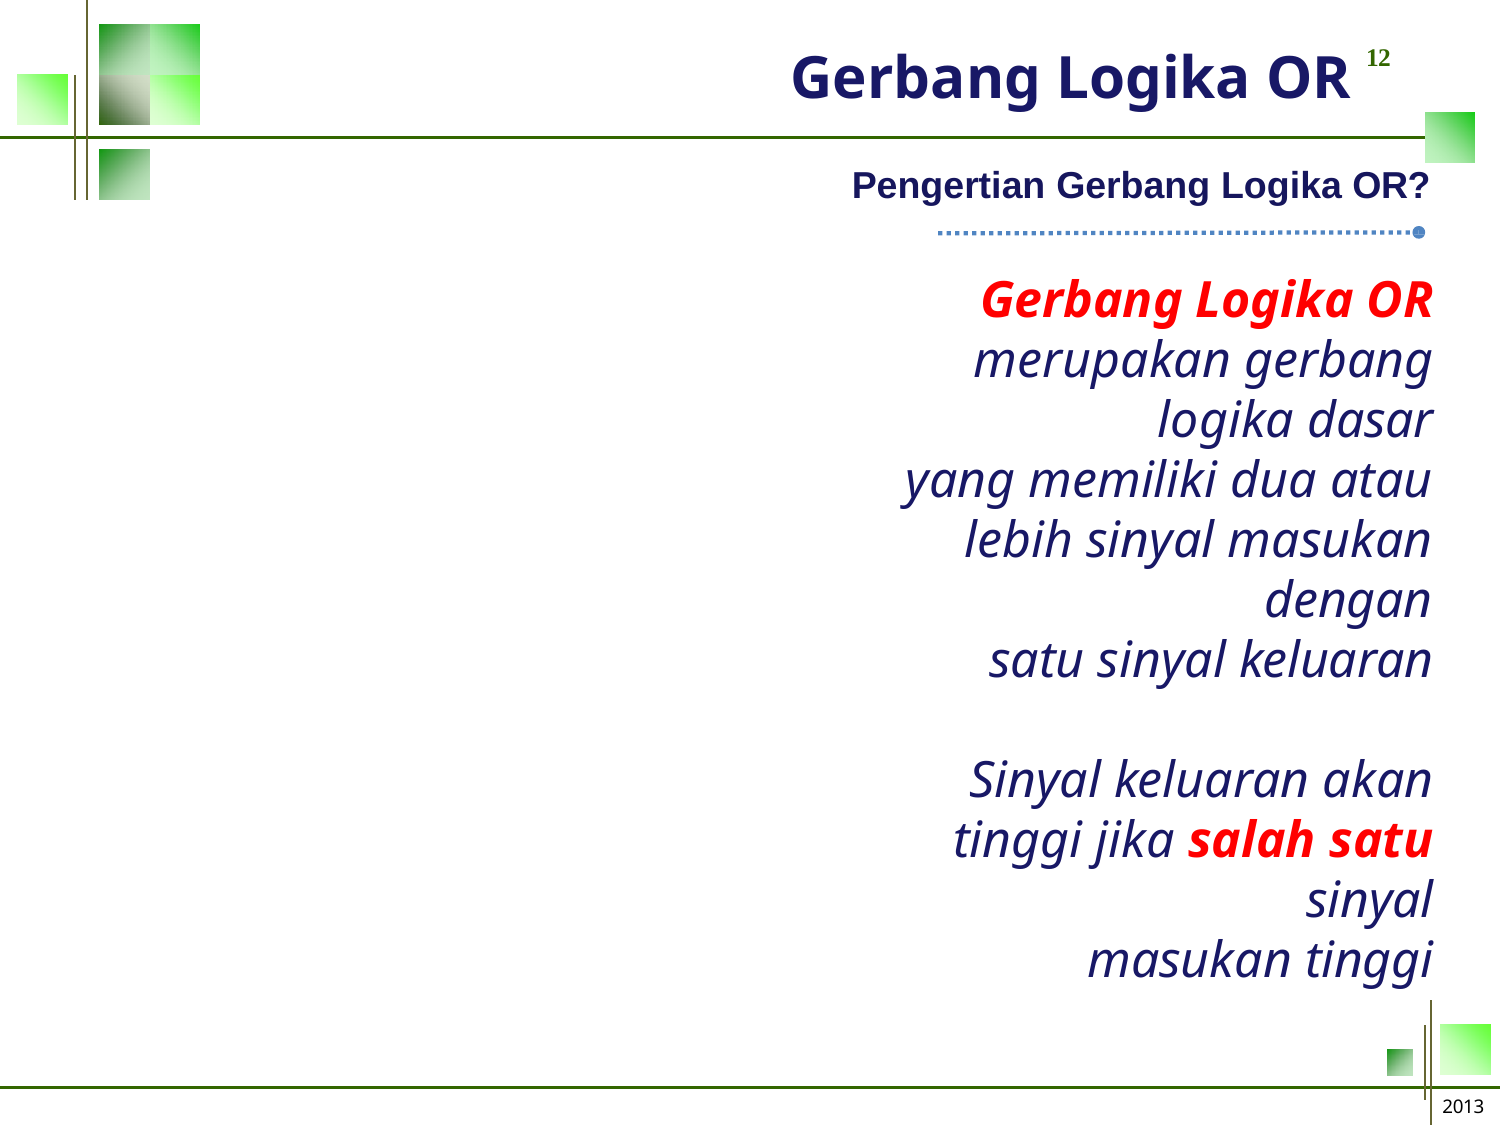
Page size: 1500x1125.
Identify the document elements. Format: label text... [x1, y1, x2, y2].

text_box Pengertian Gerbang Logika OR? Gerbang Logika OR merupakan gerbang logika dasar yang memiliki dua atau lebih sinyal masukan dengan satu sinyal keluaran Sinyal keluaran akan tinggi jika salah satu sinyal masukan tinggi [44, 159, 1435, 988]
picture [1440, 1024, 1491, 1075]
slide_number 2013 [1440, 1092, 1493, 1125]
picture [1387, 1049, 1413, 1076]
picture [1467, 112, 1475, 163]
picture [99, 24, 200, 125]
picture [17, 74, 68, 125]
title Gerbang Logika OR 12 [741, 38, 1467, 229]
picture [99, 149, 150, 159]
